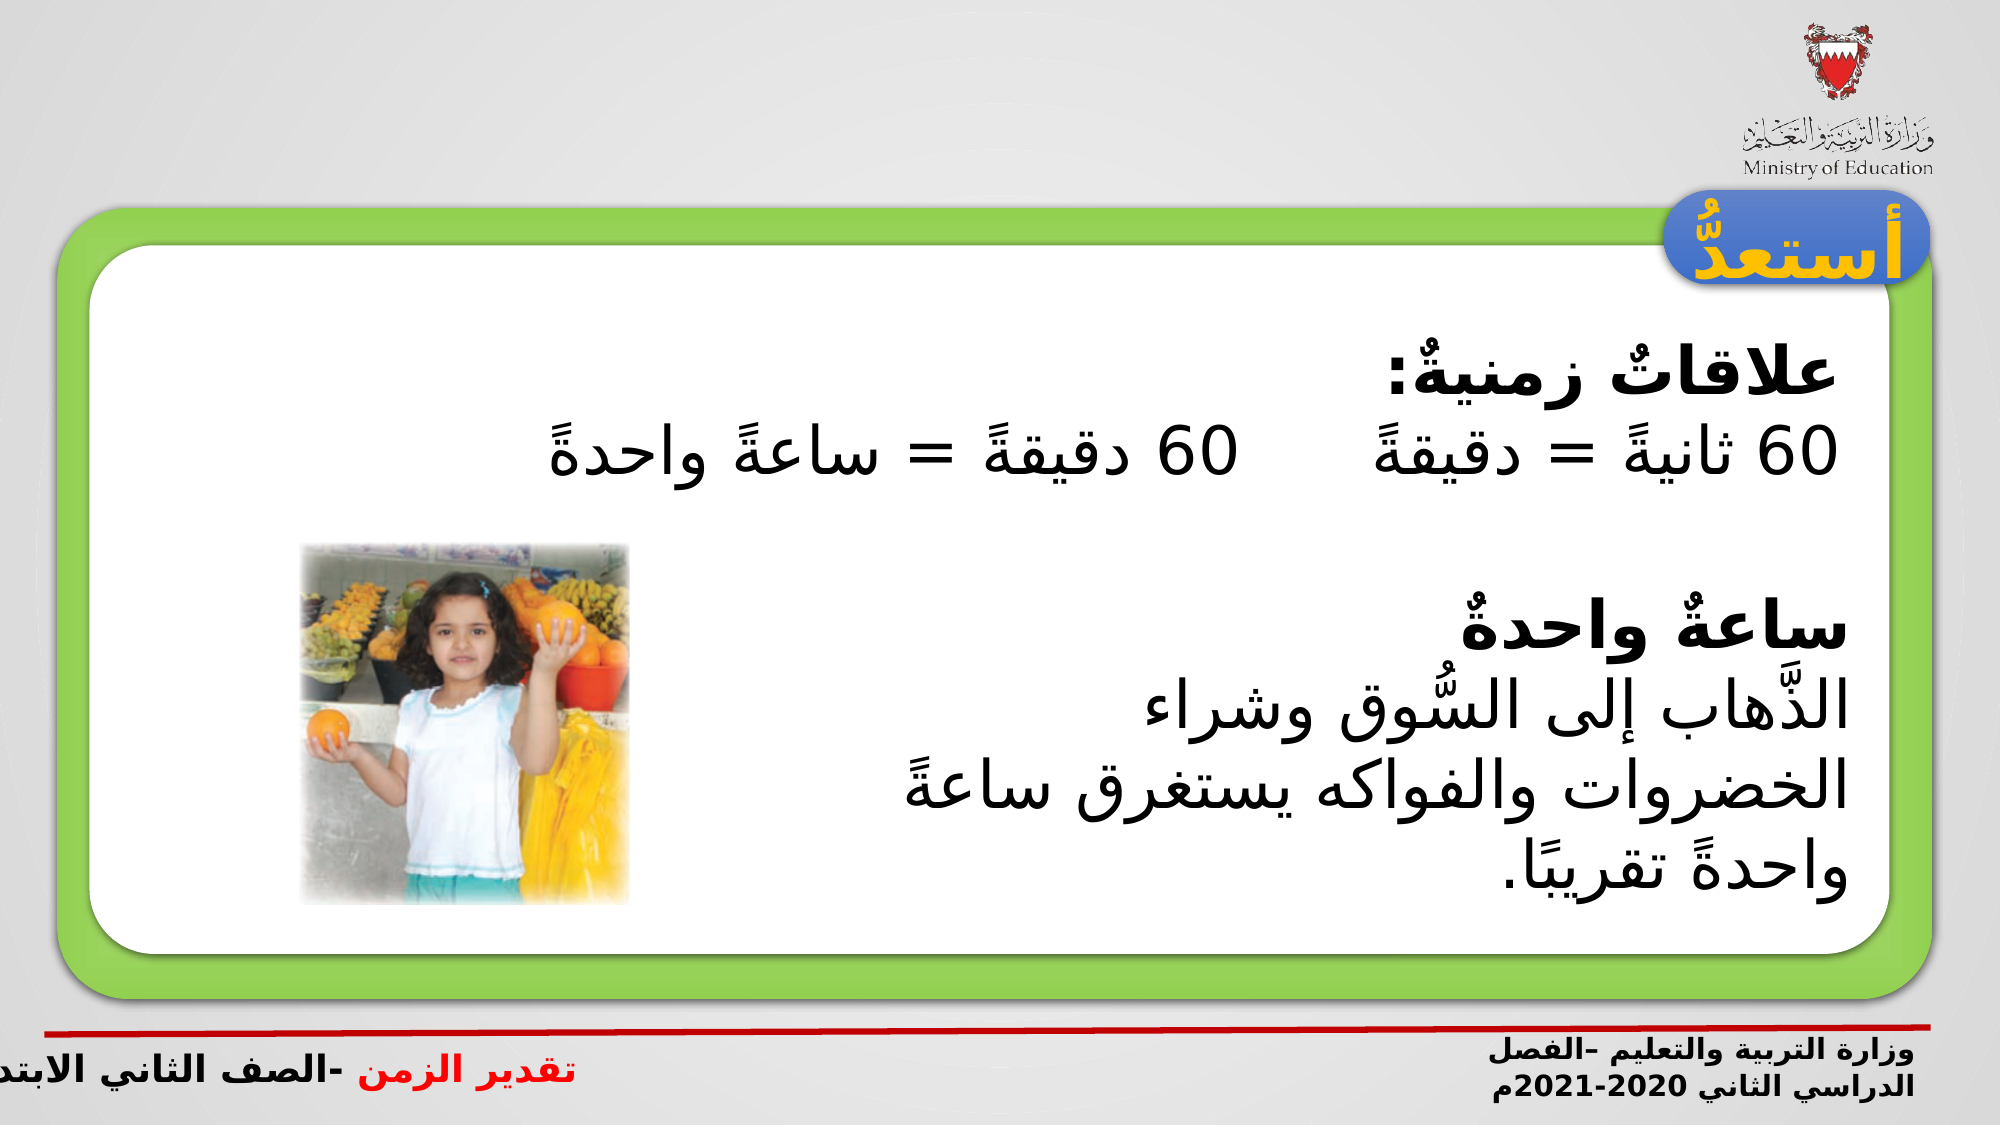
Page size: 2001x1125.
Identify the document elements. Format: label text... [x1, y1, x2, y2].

text_box [57, 207, 1663, 320]
text_box وزارة التربية والتعليم –الفصل الدراسي الثاني 2020-2021م [1369, 1035, 1931, 1097]
text_box ساعةٌ واحدةٌ الذَّهاب إلى السُّوق وشراء الخضروات والفواكه يستغرق ساعةً واحدةً تقريبًا. [825, 574, 1867, 910]
text_box علاقاتٌ زمنيةٌ: 60 ثانيةً = دقيقةً 60 دقيقةً = ساعةً واحدةً [55, 320, 1856, 496]
text_box تقدير الزمن -الصف الثاني الابتدائي [0, 1035, 593, 1098]
text_box [89, 245, 1890, 954]
text_box [57, 303, 1933, 1000]
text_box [1663, 190, 1933, 303]
picture [1705, 0, 1976, 208]
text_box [44, 1027, 1931, 1035]
picture [285, 533, 630, 905]
